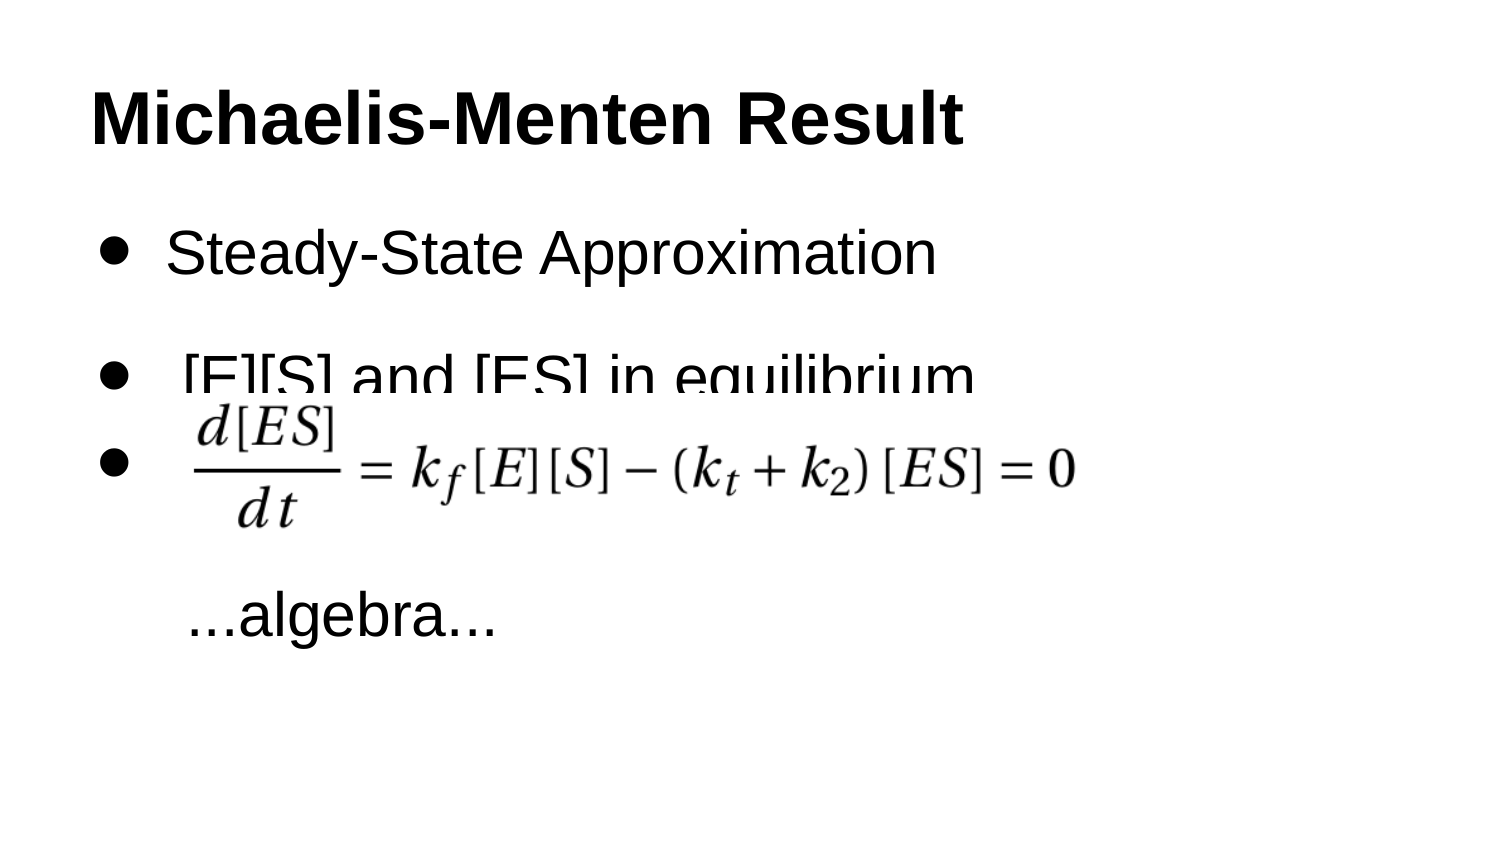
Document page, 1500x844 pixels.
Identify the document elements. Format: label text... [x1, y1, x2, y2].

title Michaelis-Menten Result [75, 33, 1425, 175]
text_box [179, 393, 1079, 536]
text_box ...algebra... [171, 559, 551, 675]
list Steady-State Approximation [E][S] and [ES] in equilibrium [75, 196, 1425, 808]
